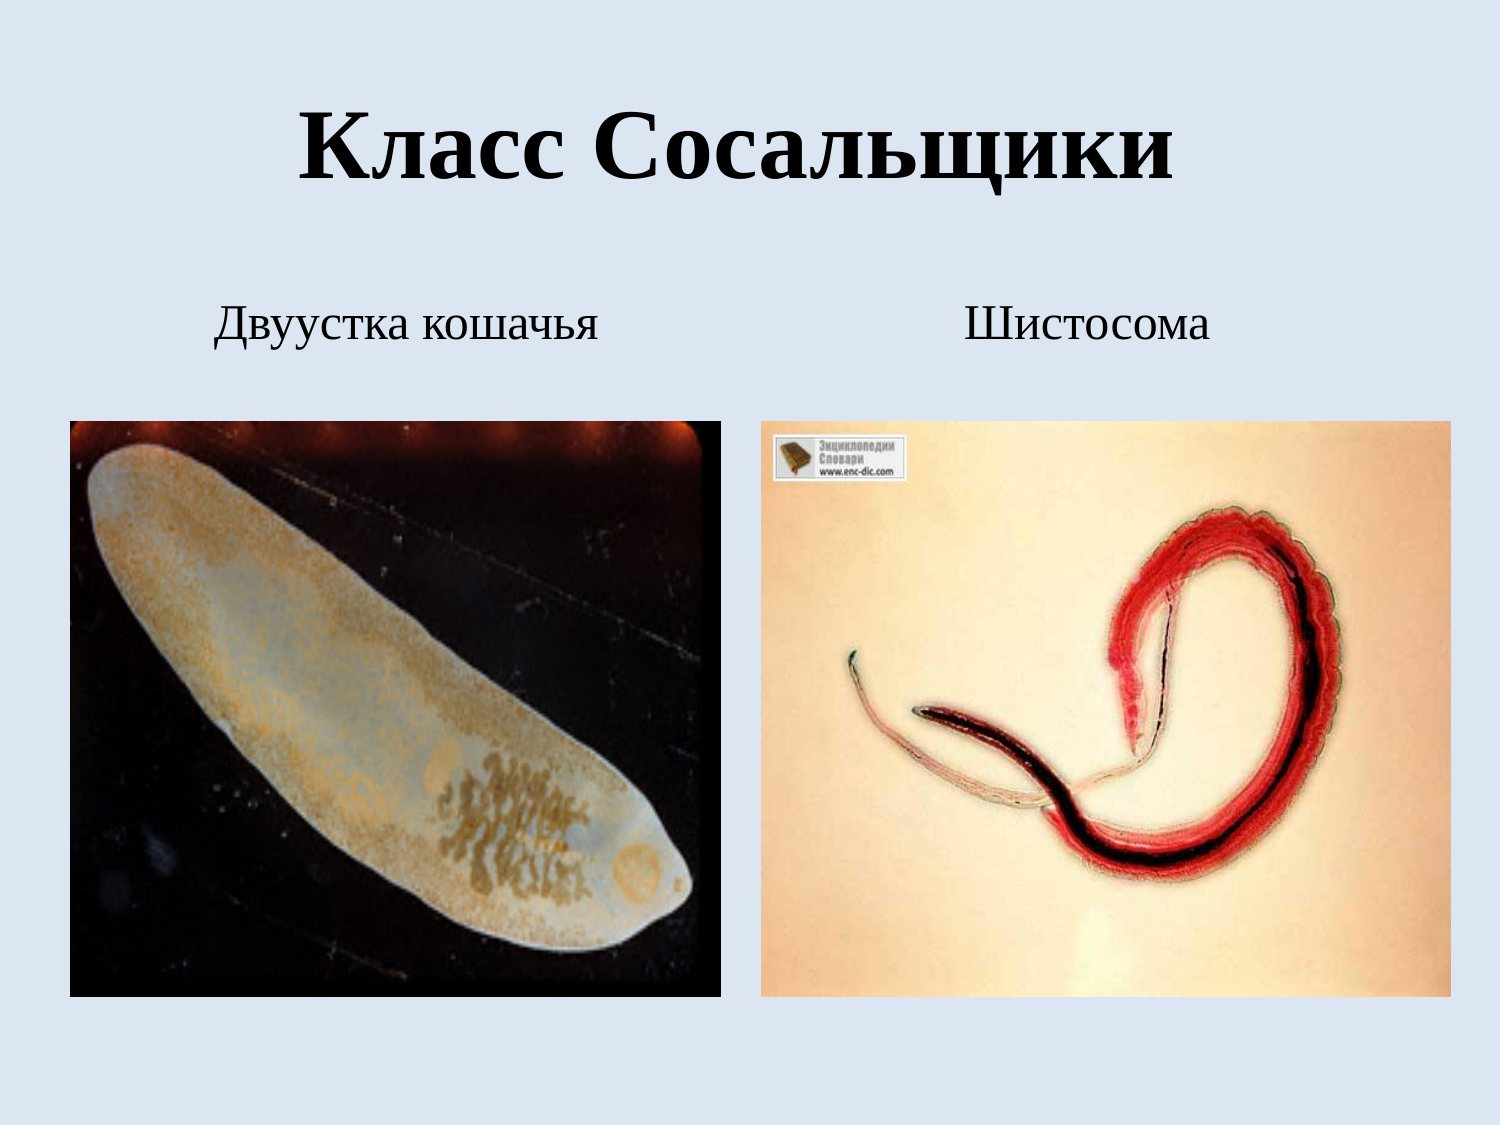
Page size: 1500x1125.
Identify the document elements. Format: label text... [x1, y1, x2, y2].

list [761, 421, 1451, 997]
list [70, 421, 721, 997]
title Класс Сосальщики [75, 45, 1425, 233]
list Шистосома [761, 251, 1425, 357]
list Двуустка кошачья [75, 251, 738, 357]
